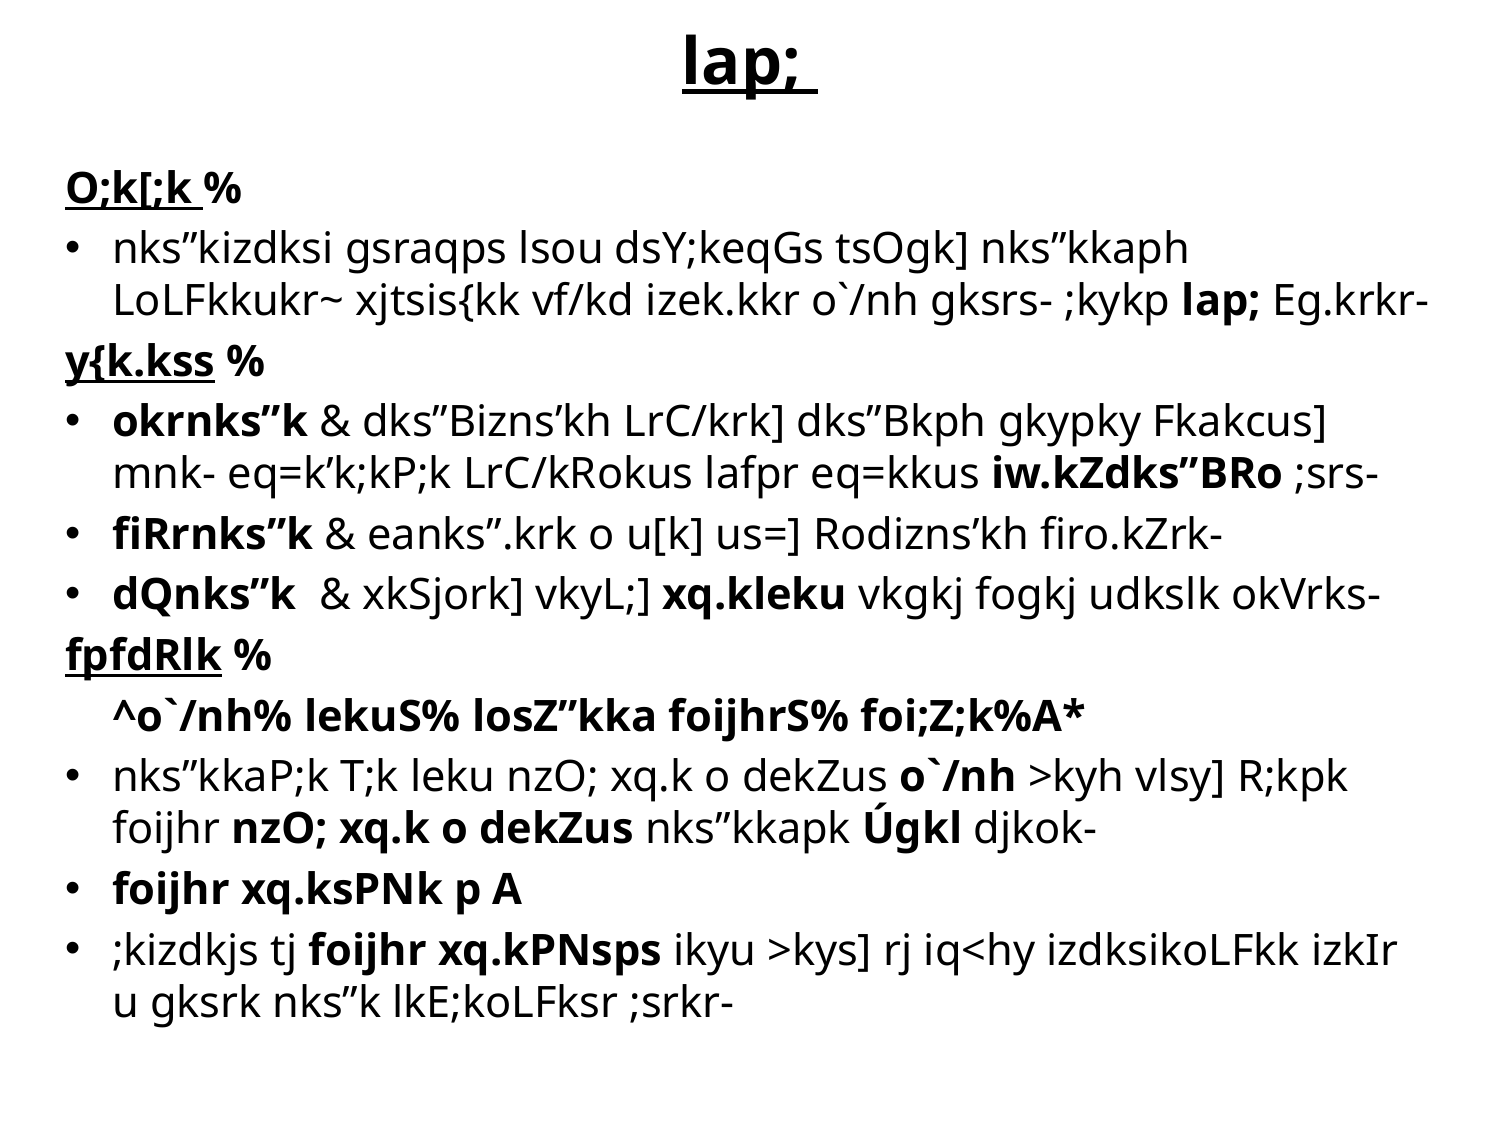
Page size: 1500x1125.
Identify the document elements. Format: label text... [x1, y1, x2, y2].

title lap; [75, 11, 1425, 106]
list O;k[;k % nks”kizdksi gsraqps lsou dsY;keqGs tsOgk] nks”kkaph LoLFkkukr~ xjtsis{kk vf/kd izek.kkr o`/nh gksrs- ;kykp lap; Eg.krkr- y{k.kss % okrnks”k & dks”Bizns’kh LrC/krk] dks”Bkph gkypky Fkakcus] mnk- eq=k’k;kP;k LrC/kRokus lafpr eq=kkus iw.kZdks”BRo ;srs- fiRrnks”k & eanks”.krk o u[k] us=] Rodizns’kh firo.kZrk- dQnks”k & xkSjork] vkyL;] xq.kleku vkgkj fogkj udkslk okVrks- fpfdRlk % ^o`/nh% lekuS% losZ”kka foijhrS% foi;Z;k%A* nks”kkaP;k T;k leku nzO; xq.k o dekZus o`/nh >kyh vlsy] R;kpk foijhr nzO; xq.k o dekZus nks”kkapk Úgkl djkok- foijhr xq.ksPNk p A ;kizdkjs tj foijhr xq.kPNsps ikyu >kys] rj iq<hy izdksikoLFkk izkIr u gksrk nks”k lkE;koLFksr ;srkr- [50, 152, 1445, 1088]
